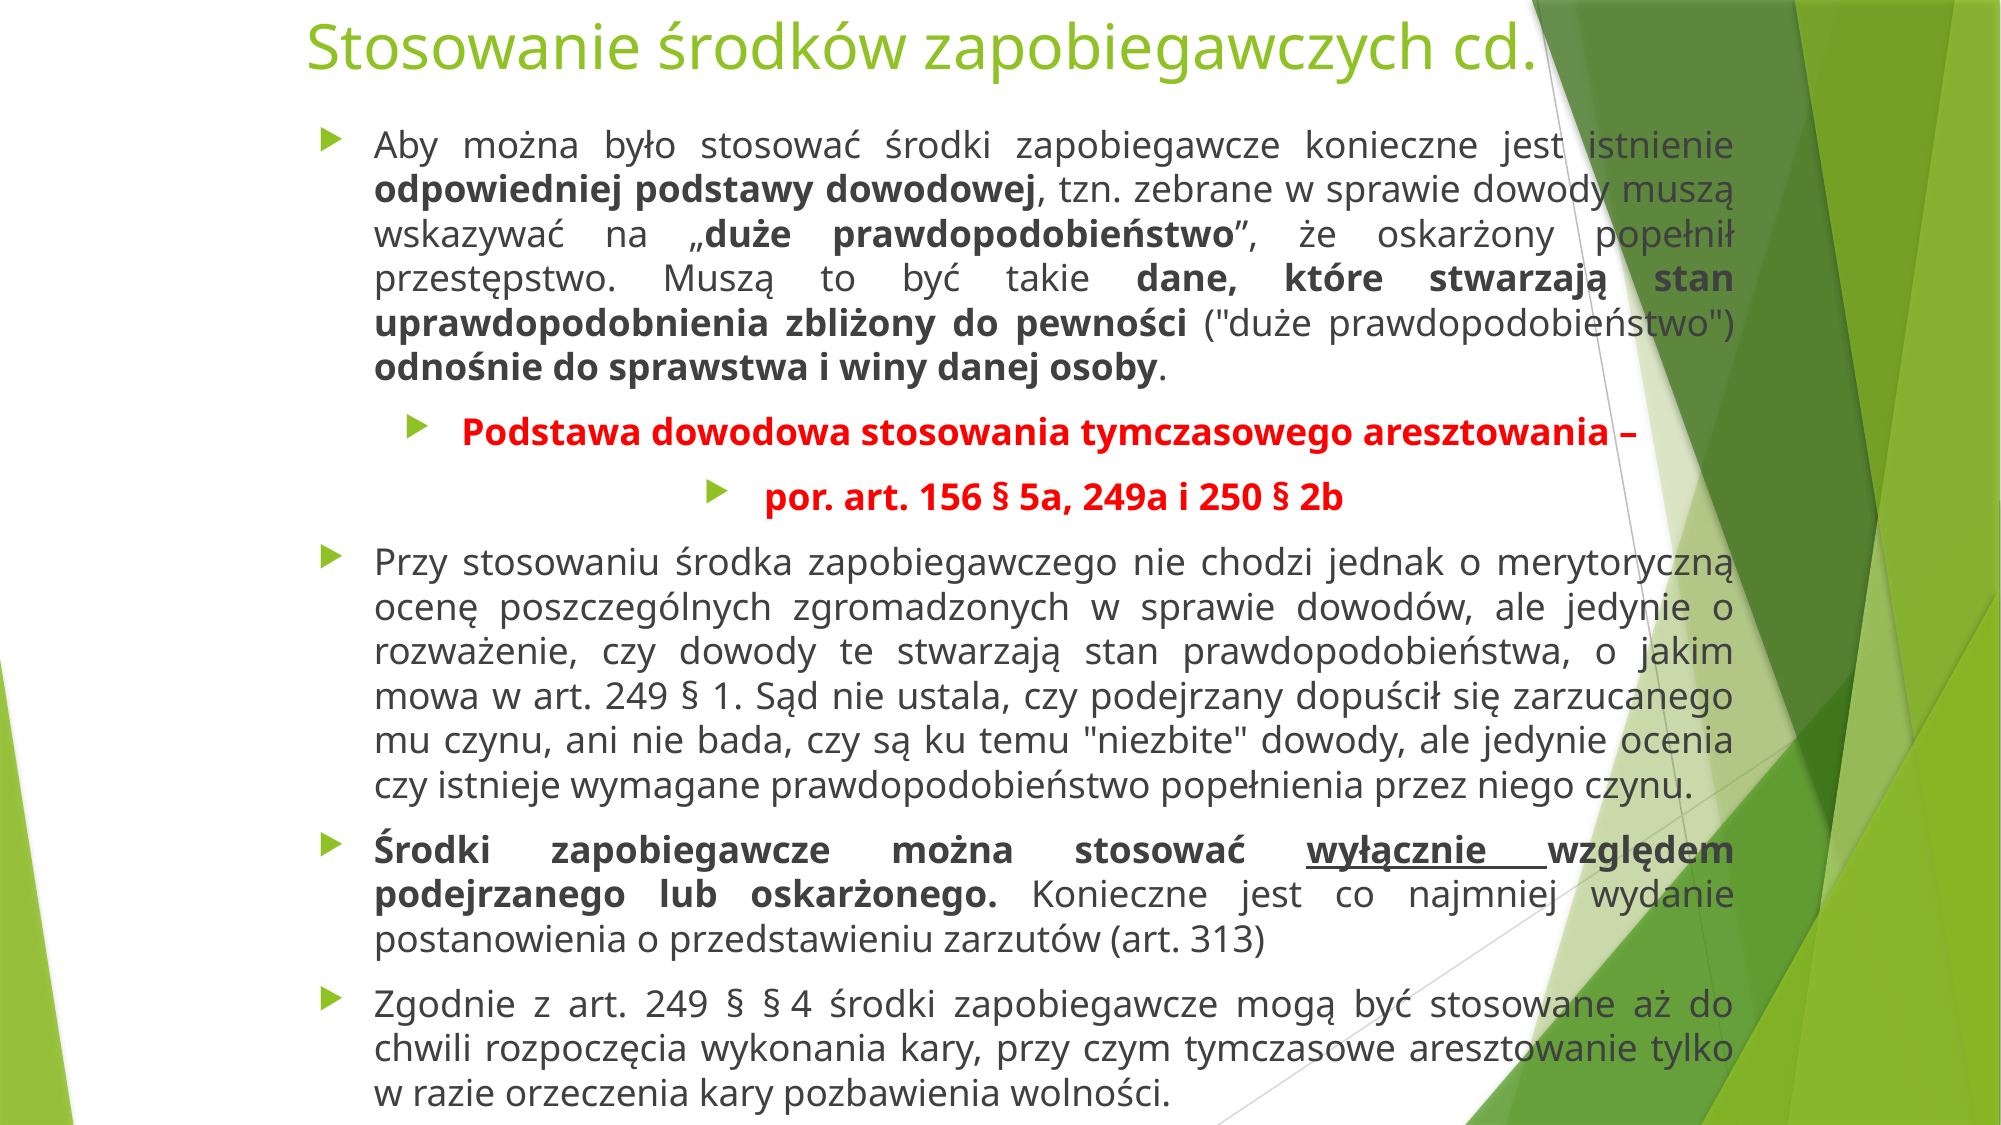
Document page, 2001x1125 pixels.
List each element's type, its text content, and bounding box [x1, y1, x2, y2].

title Stosowanie środków zapobiegawczych cd. [291, 0, 1697, 161]
list Aby można było stosować środki zapobiegawcze konieczne jest istnienie odpowiedniej podstawy dowodowej, tzn. zebrane w sprawie dowody muszą wskazywać na „duże prawdopodobieństwo”, że oskarżony popełnił przestępstwo. Muszą to być takie dane, które stwarzają stan uprawdopodobnienia zbliżony do pewności ("duże prawdopodobieństwo") odnośnie do sprawstwa i winy danej osoby. Podstawa dowodowa stosowania tymczasowego aresztowania – por. art. 156 § 5a, 249a i 250 § 2b Przy stosowaniu środka zapobiegawczego nie chodzi jednak o merytoryczną ocenę poszczególnych zgromadzonych w sprawie dowodów, ale jedynie o rozważenie, czy dowody te stwarzają stan prawdopodobieństwa, o jakim mowa w art. 249 § 1. Sąd nie ustala, czy podejrzany dopuścił się zarzucanego mu czynu, ani nie bada, czy są ku temu "niezbite" dowody, ale jedynie ocenia czy istnieje wymagane prawdopodobieństwo popełnienia przez niego czynu. Środki zapobiegawcze można stosować wyłącznie względem podejrzanego lub oskarżonego. Konieczne jest co najmniej wydanie postanowienia o przedstawieniu zarzutów (art. 313) Zgodnie z art. 249 § § 4 środki zapobiegawcze mogą być stosowane aż do chwili rozpoczęcia wykonania kary, przy czym tymczasowe aresztowanie tylko w razie orzeczenia kary pozbawienia wolności. [303, 113, 1750, 1125]
